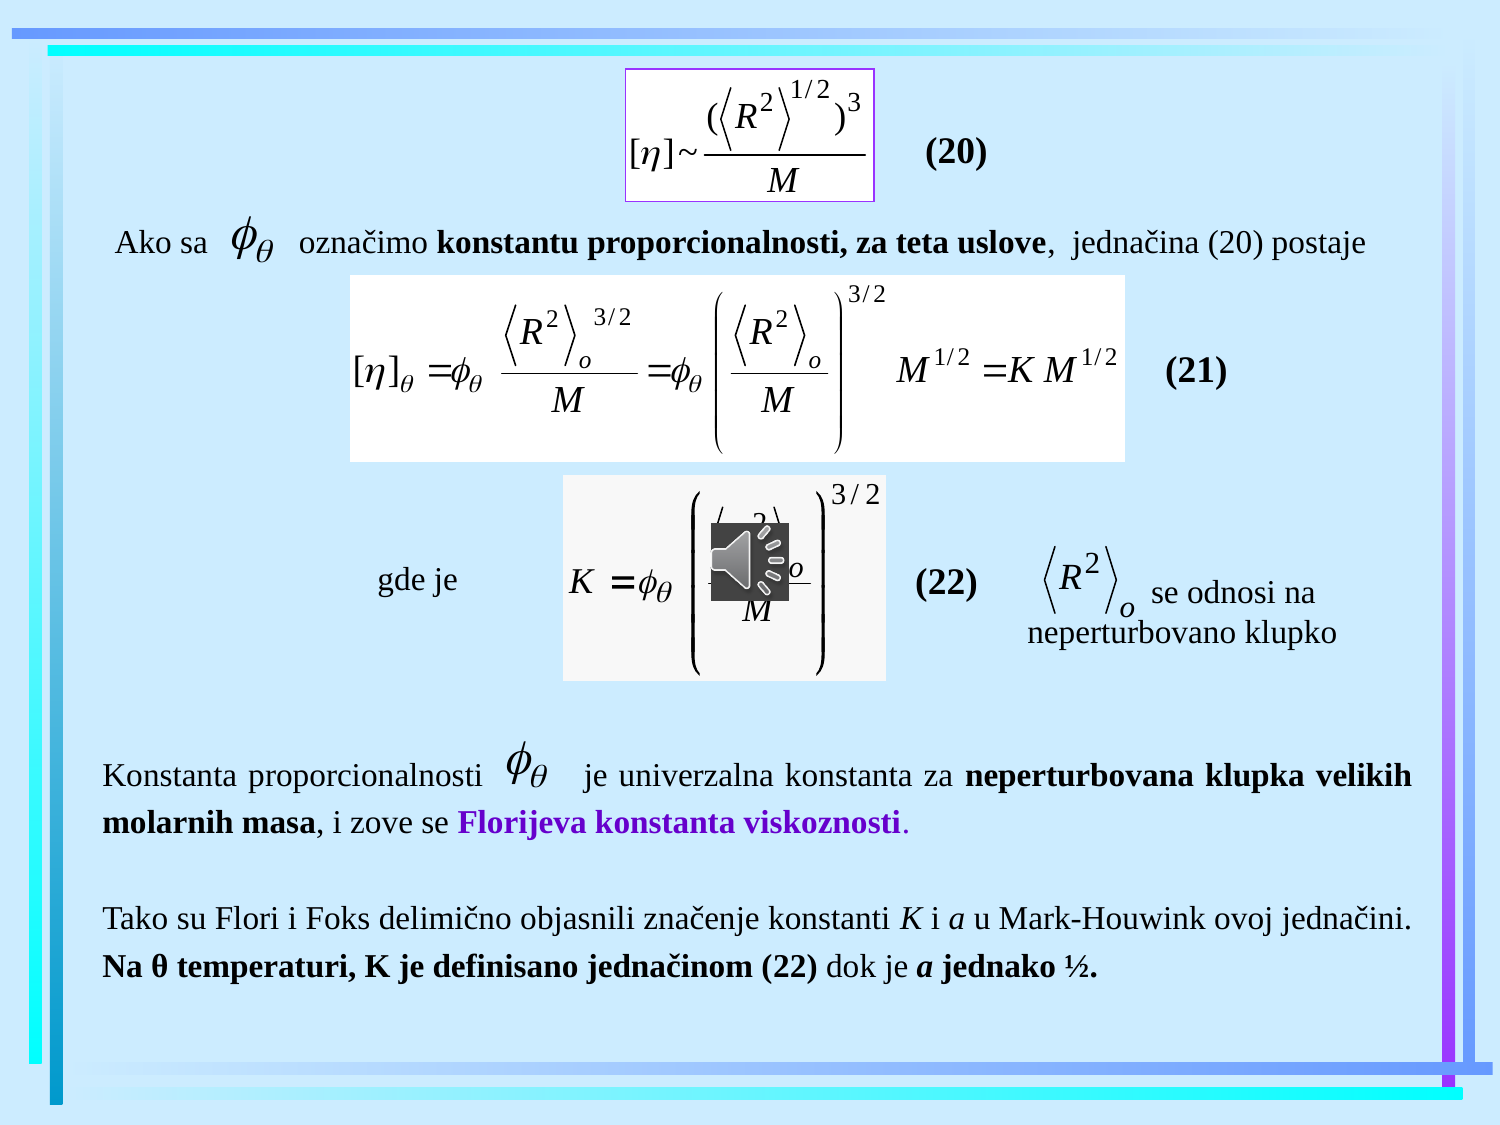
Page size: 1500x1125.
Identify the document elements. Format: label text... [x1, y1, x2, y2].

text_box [224, 199, 285, 276]
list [626, 69, 874, 201]
text_box (20) [910, 118, 1003, 179]
text_box Konstanta proporcionalnosti je univerzalna konstanta za neperturbovana klupka velikih molarnih masa, i zove se Florijeva konstanta viskoznosti. Tako su Flori i Foks delimično objasnili značenje konstanti K i a u Mark-Houwink ovoj jednačini. Na θ temperaturi, K je definisano jednačinom (22) dok je a jednako ½. [87, 737, 1428, 992]
text_box se odnosi na neperturbovano klupko [1012, 562, 1428, 657]
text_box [562, 474, 887, 682]
text_box [400, 1087, 404, 1100]
picture [709, 522, 791, 603]
text_box gde je [362, 549, 474, 605]
text_box Ako sa označimo konstantu proporcionalnosti, za teta uslove, jednačina (20) postaje [99, 212, 219, 268]
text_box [1037, 537, 1141, 627]
text_box Ako sa označimo konstantu proporcionalnosti, za teta uslove, jednačina (20) postaje [288, 212, 1390, 268]
text_box (21) [1150, 337, 1243, 398]
text_box (22) [900, 549, 993, 610]
text_box [1119, 1087, 1124, 1100]
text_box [349, 274, 1126, 463]
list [499, 724, 559, 801]
